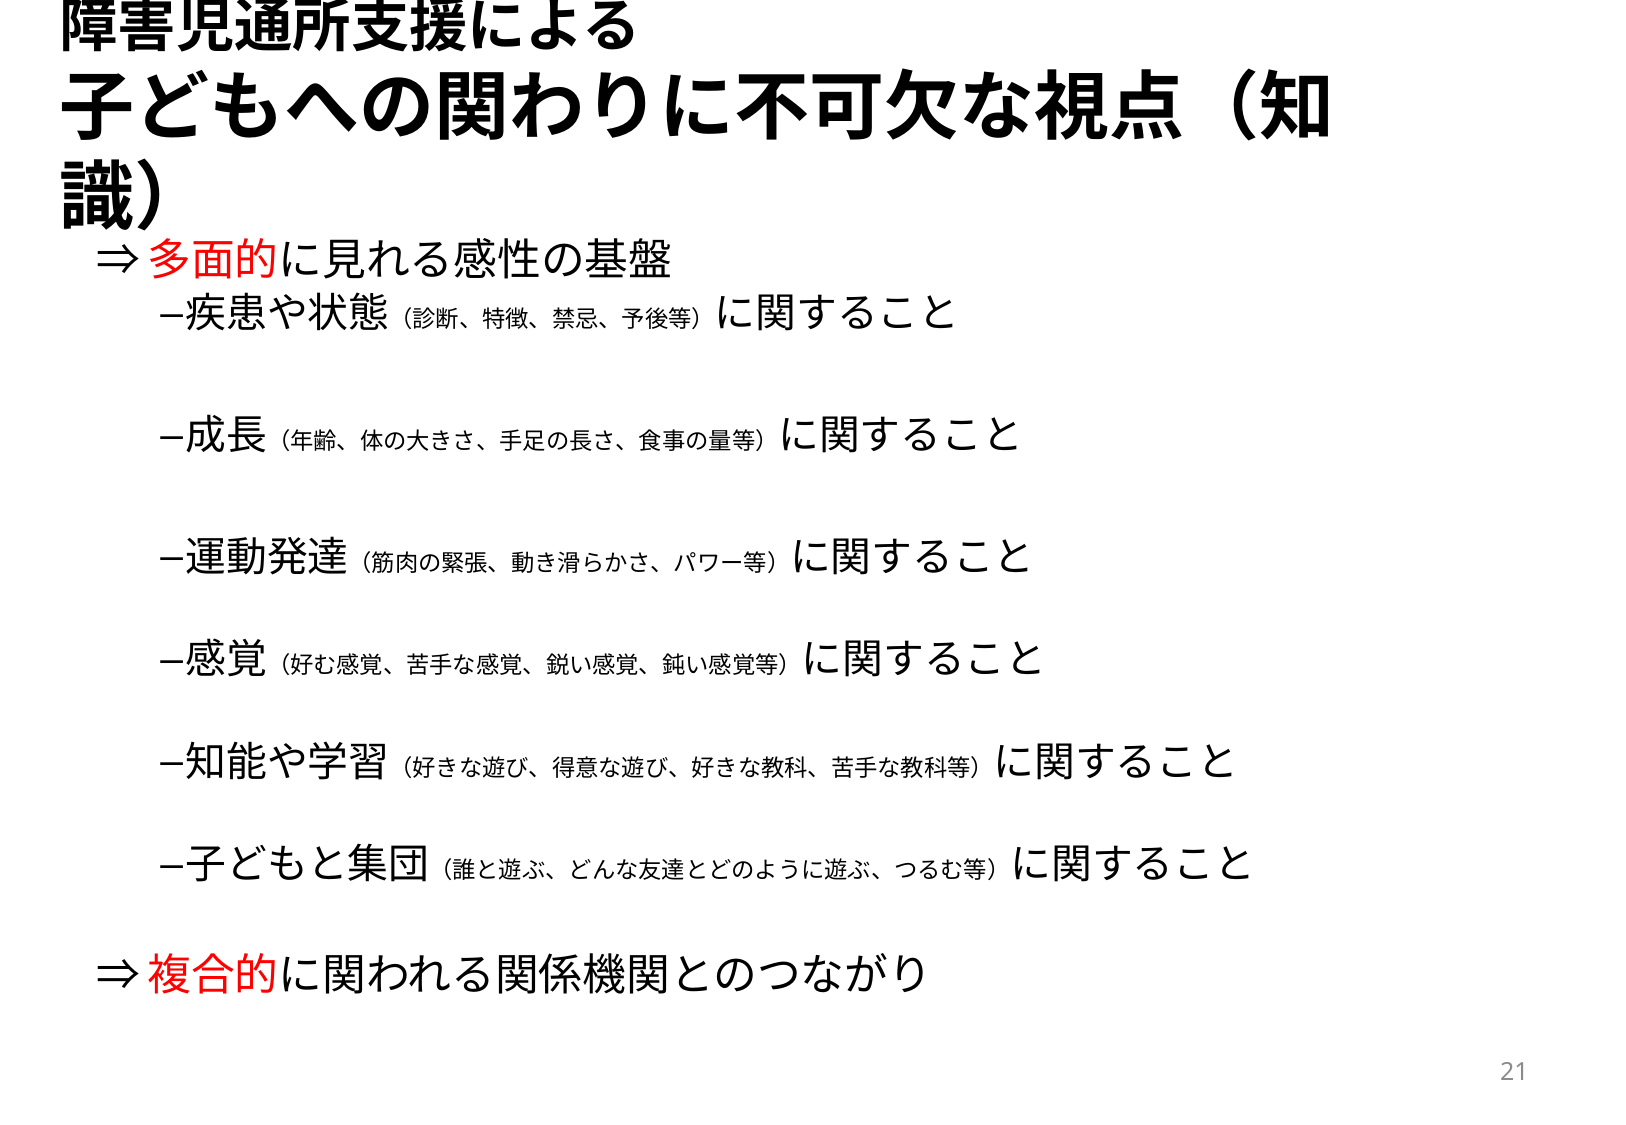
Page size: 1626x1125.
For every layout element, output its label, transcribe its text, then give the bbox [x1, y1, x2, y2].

slide_number 21 [1164, 1042, 1544, 1103]
title 障害児通所支援による 子どもへの関わりに不可欠な視点（知識） [44, 30, 1497, 197]
list ⇒多面的に見れる感性の基盤 疾患や状態（診断、特徴、禁忌、予後等）に関すること 成長（年齢、体の大きさ、手足の長さ、食事の量等）に関すること 運動発達（筋肉の緊張、動き滑らかさ、パワー等）に関すること 感覚（好む感覚、苦手な感覚、鋭い感覚、鈍い感覚等）に関すること 知能や学習（好きな遊び、得意な遊び、好きな教科、苦手な教科等）に関すること 子どもと集団（誰と遊ぶ、どんな友達とどのように遊ぶ、つるむ等）に関すること ⇒複合的に関われる関係機関とのつながり [81, 229, 1583, 1010]
